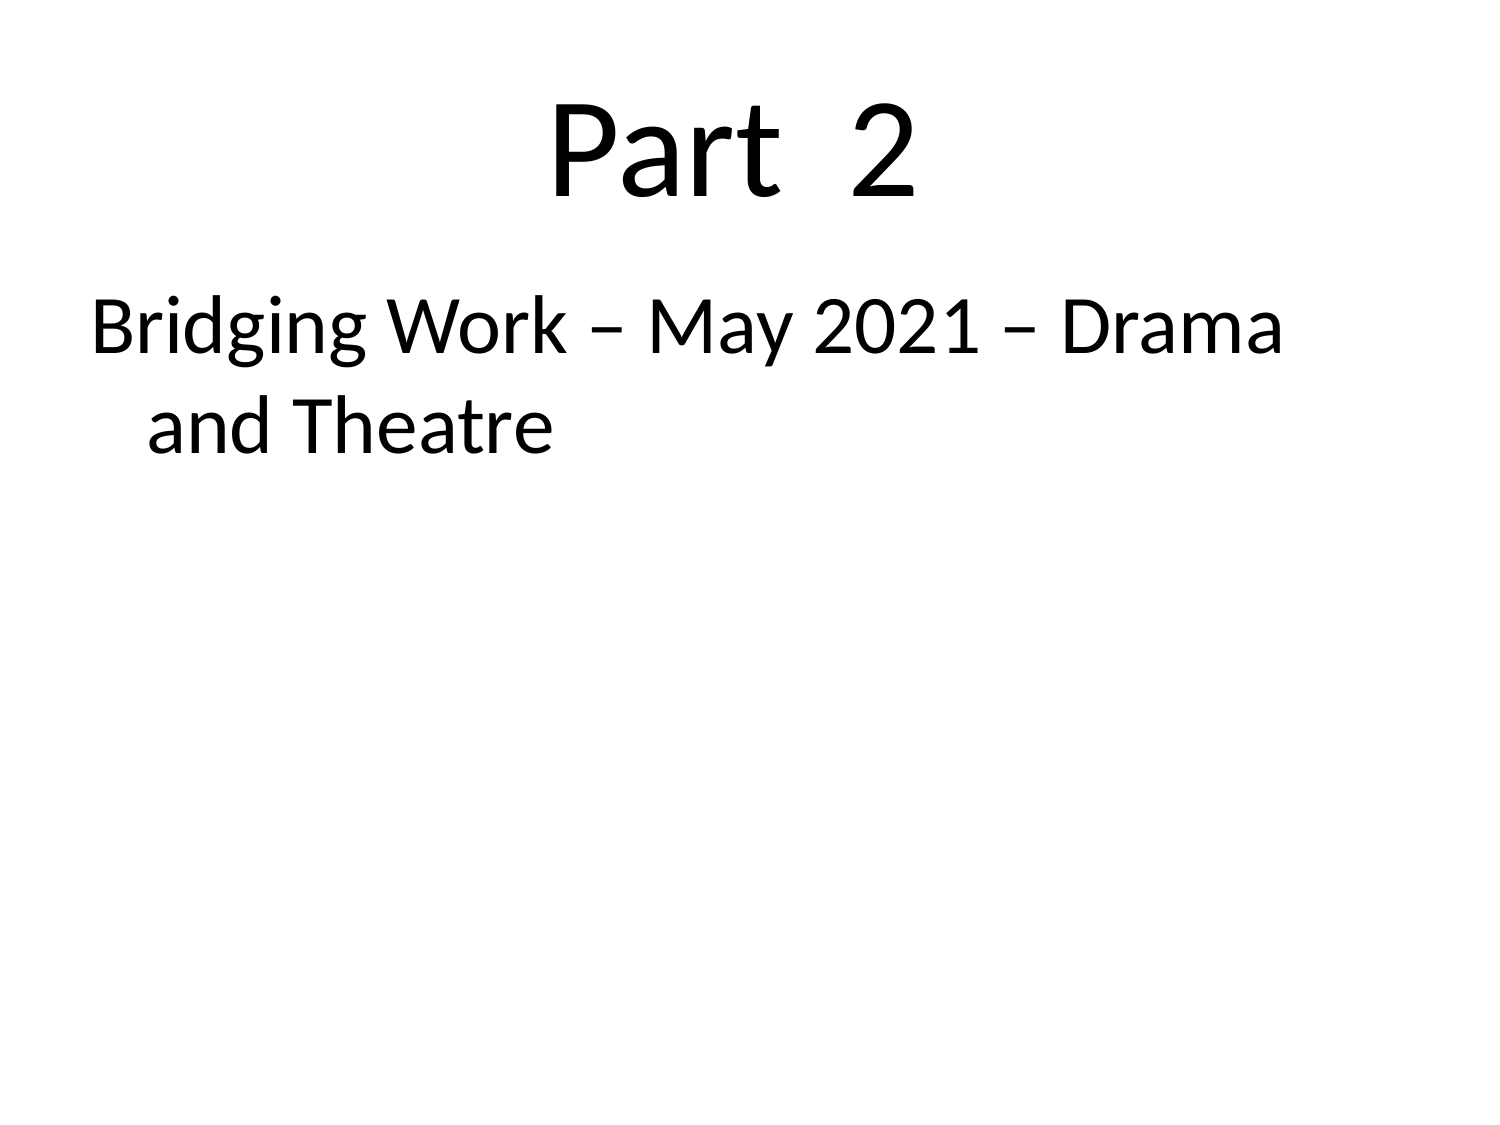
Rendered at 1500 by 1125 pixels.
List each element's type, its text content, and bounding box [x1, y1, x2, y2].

list Bridging Work – May 2021 – Drama and Theatre [75, 262, 1425, 1005]
title Part 2 [75, 45, 1425, 233]
